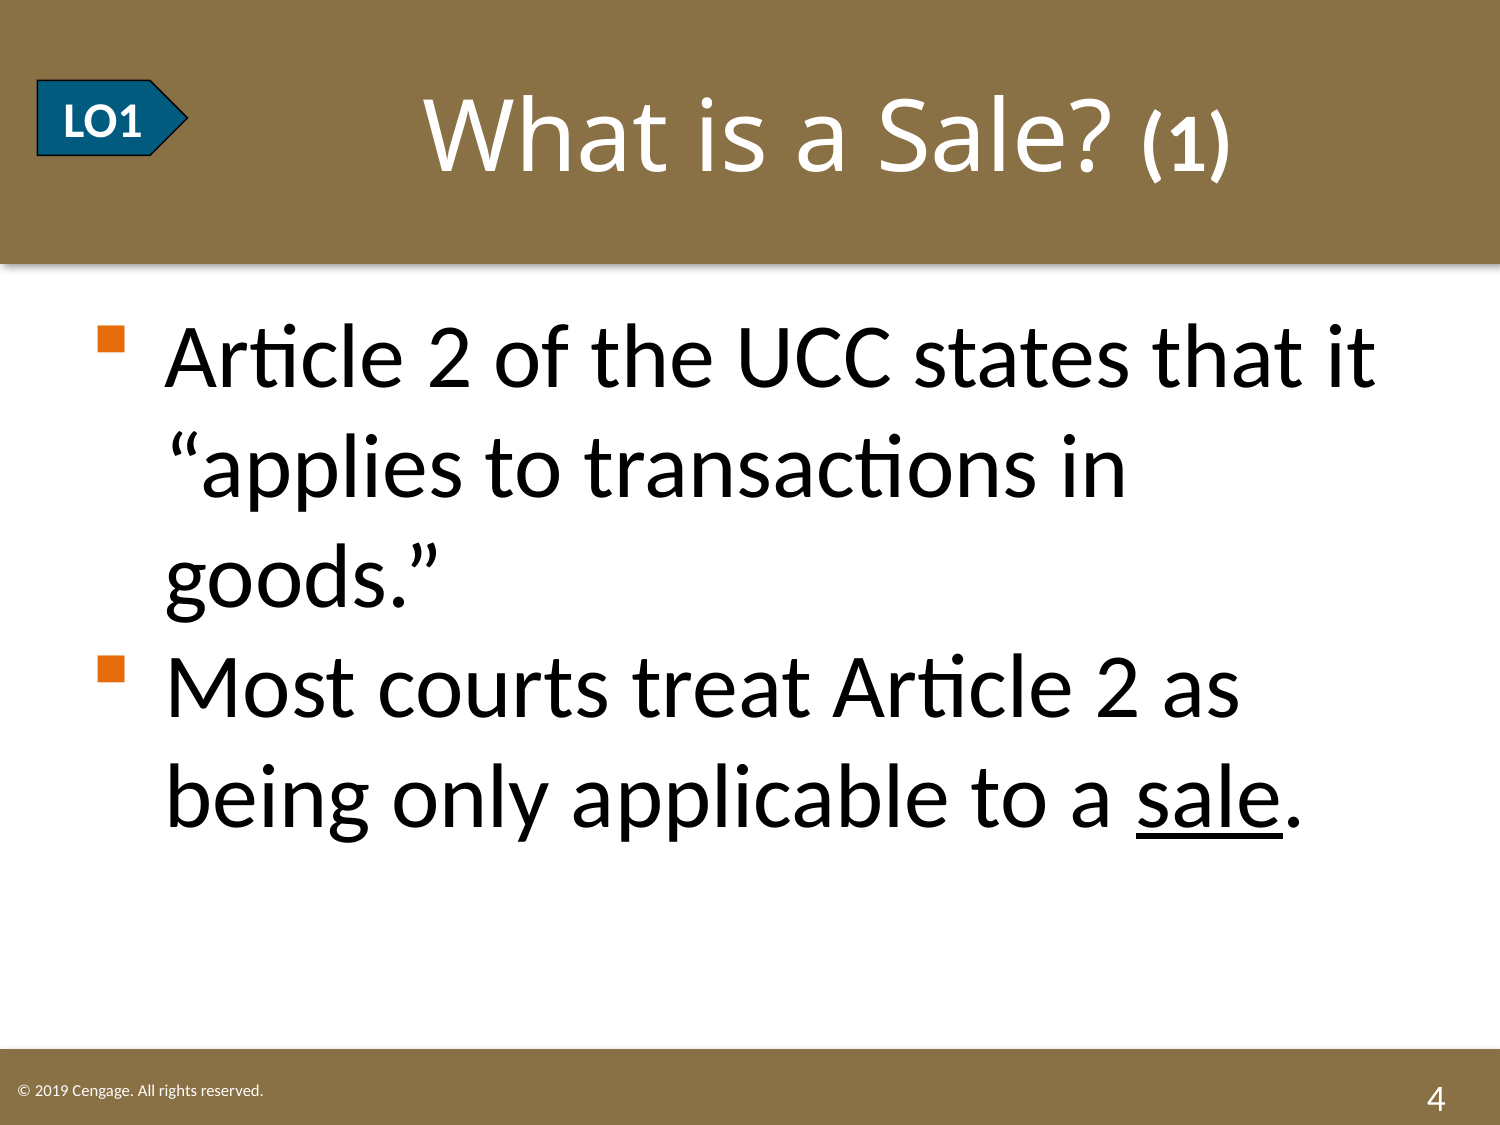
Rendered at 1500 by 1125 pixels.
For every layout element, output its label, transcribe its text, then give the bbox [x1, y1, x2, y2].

slide_number 4 [1110, 1074, 1461, 1119]
title LO2 What is a Sale? (1) [0, 0, 1500, 264]
text_box LO1 [37, 80, 188, 156]
list Article 2 of the UCC states that it “applies to transactions in goods.” Most courts treat Article 2 as being only applicable to a sale. [75, 287, 1425, 1031]
